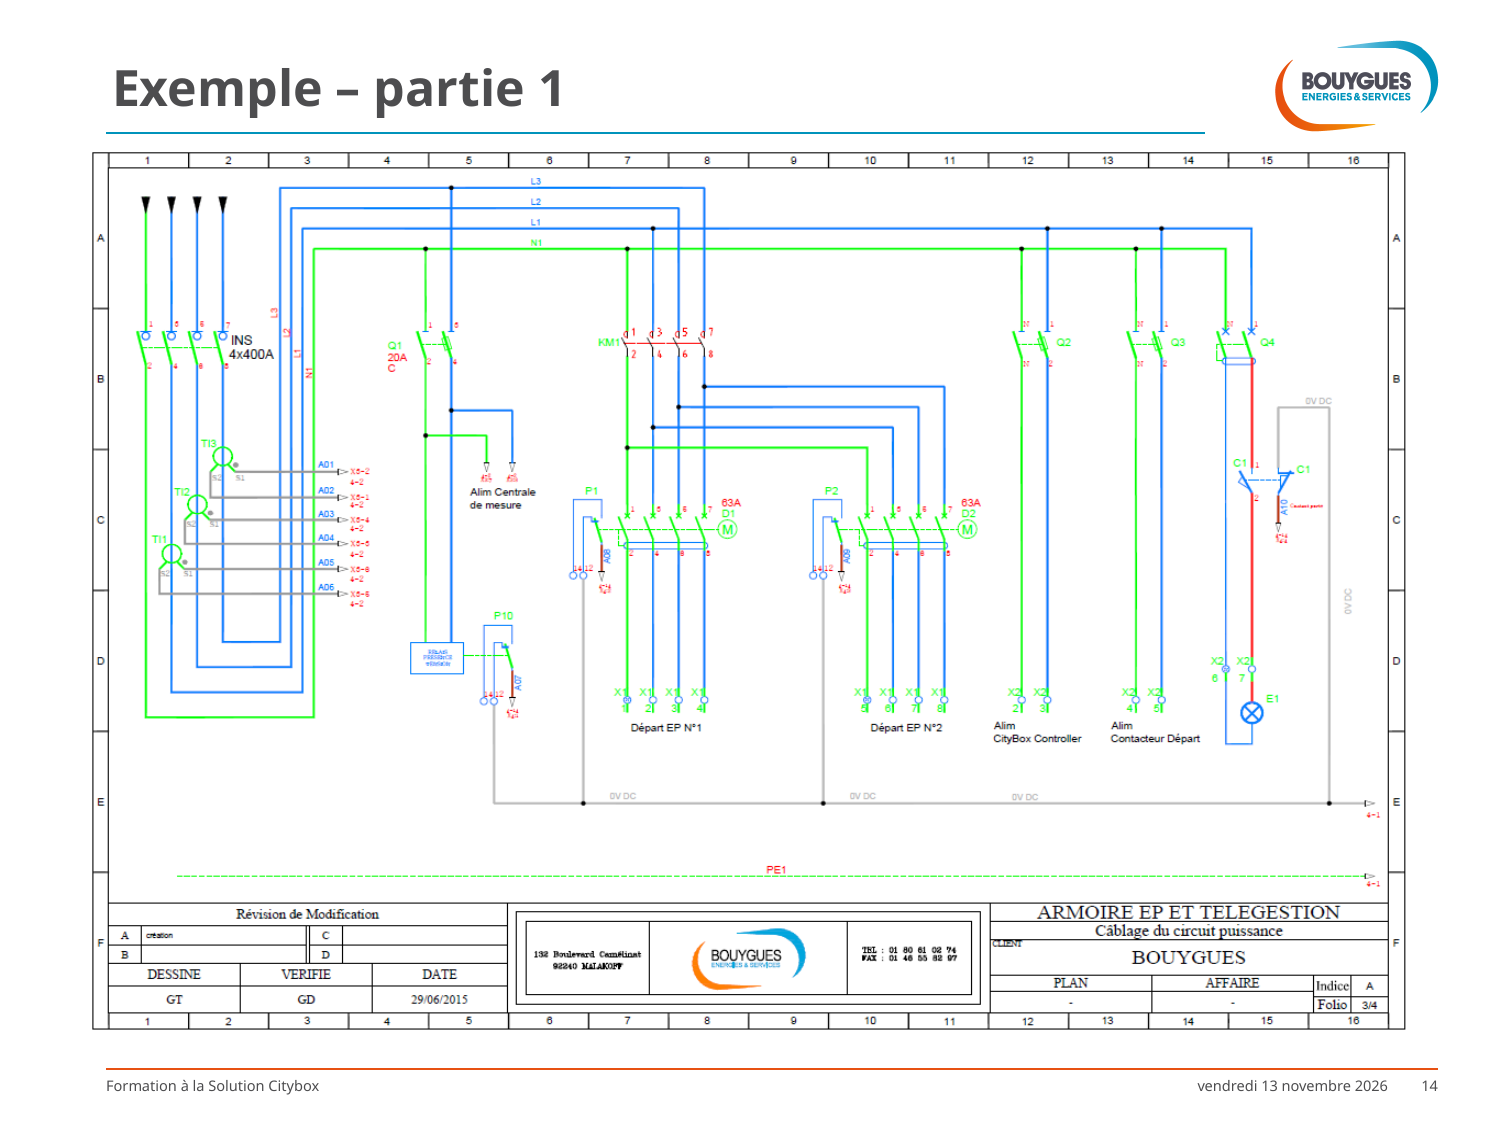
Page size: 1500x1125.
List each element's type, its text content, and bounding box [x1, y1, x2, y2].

footer Formation à la Solution Citybox [106, 1076, 963, 1125]
picture [88, 0, 1500, 1036]
slide_number 14 [1387, 1077, 1438, 1125]
title Exemple – partie 1 [112, 0, 1211, 117]
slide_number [974, 1077, 1387, 1125]
